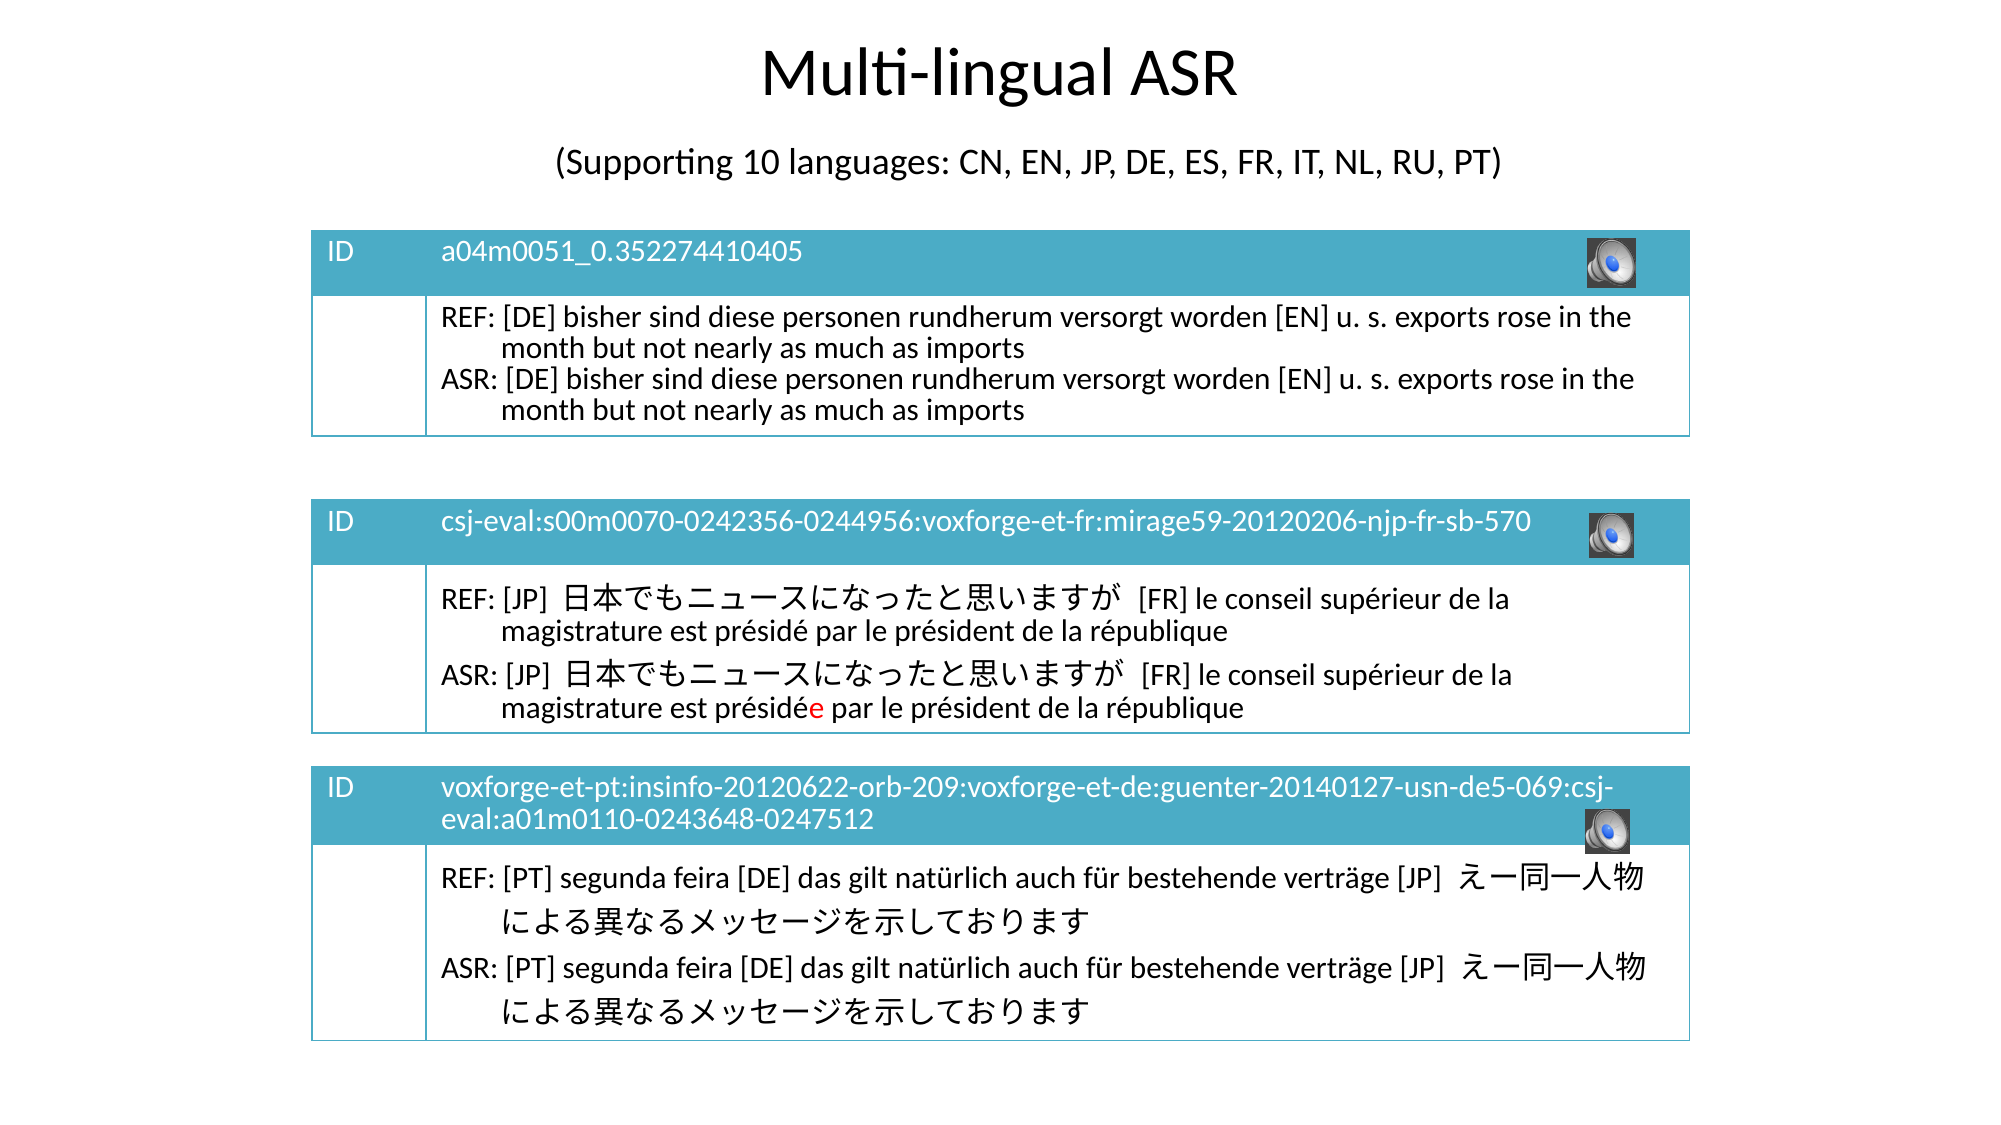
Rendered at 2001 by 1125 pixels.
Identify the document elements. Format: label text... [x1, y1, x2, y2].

picture [1583, 807, 1631, 855]
title Multi-lingual ASR [324, 19, 1675, 118]
table_header ID [313, 501, 426, 565]
table_header csj-eval:s00m0070-0242356-0244956:voxforge-et-fr:mirage59-20120206-njp-fr-sb-570 [426, 501, 1689, 565]
table_cell [313, 296, 425, 435]
text_box (Supporting 10 languages: CN, EN, JP, DE, ES, FR, IT, NL, RU, PT) [539, 129, 1519, 190]
table_cell REF: [JP] 日本でもニュースになったと思いますが [FR] le conseil supérieur de la magistrature est présidé par le président de la république ASR: [JP] 日本でもニュースになったと思いますが [FR] le conseil supérieur de la magistrature est présidée par le président de la république [427, 565, 1689, 732]
table_header ID [313, 232, 426, 296]
table_cell REF: [PT] segunda feira [DE] das gilt natürlich auch für bestehende verträge [JP] えー同一人物による異なるメッセージを示しております ASR: [PT] segunda feira [DE] das gilt natürlich auch für bestehende verträge [JP] えー同一人物による異なるメッセージを示しております [427, 845, 1689, 1040]
picture [1587, 511, 1635, 559]
table_header a04m0051_0.352274410405 [426, 232, 1689, 296]
table_header ID [313, 768, 426, 845]
picture [1585, 237, 1638, 289]
table_cell REF: [DE] bisher sind diese personen rundherum versorgt worden [EN] u. s. exports rose in the month but not nearly as much as imports ASR: [DE] bisher sind diese personen rundherum versorgt worden [EN] u. s. exports rose in the month but not nearly as much as imports [427, 296, 1689, 435]
table_header voxforge-et-pt:insinfo-20120622-orb-209:voxforge-et-de:guenter-20140127-usn-de5-069:csj-eval:a01m0110-0243648-0247512 [426, 768, 1689, 845]
table_cell [313, 565, 425, 732]
table_cell [313, 845, 425, 1040]
